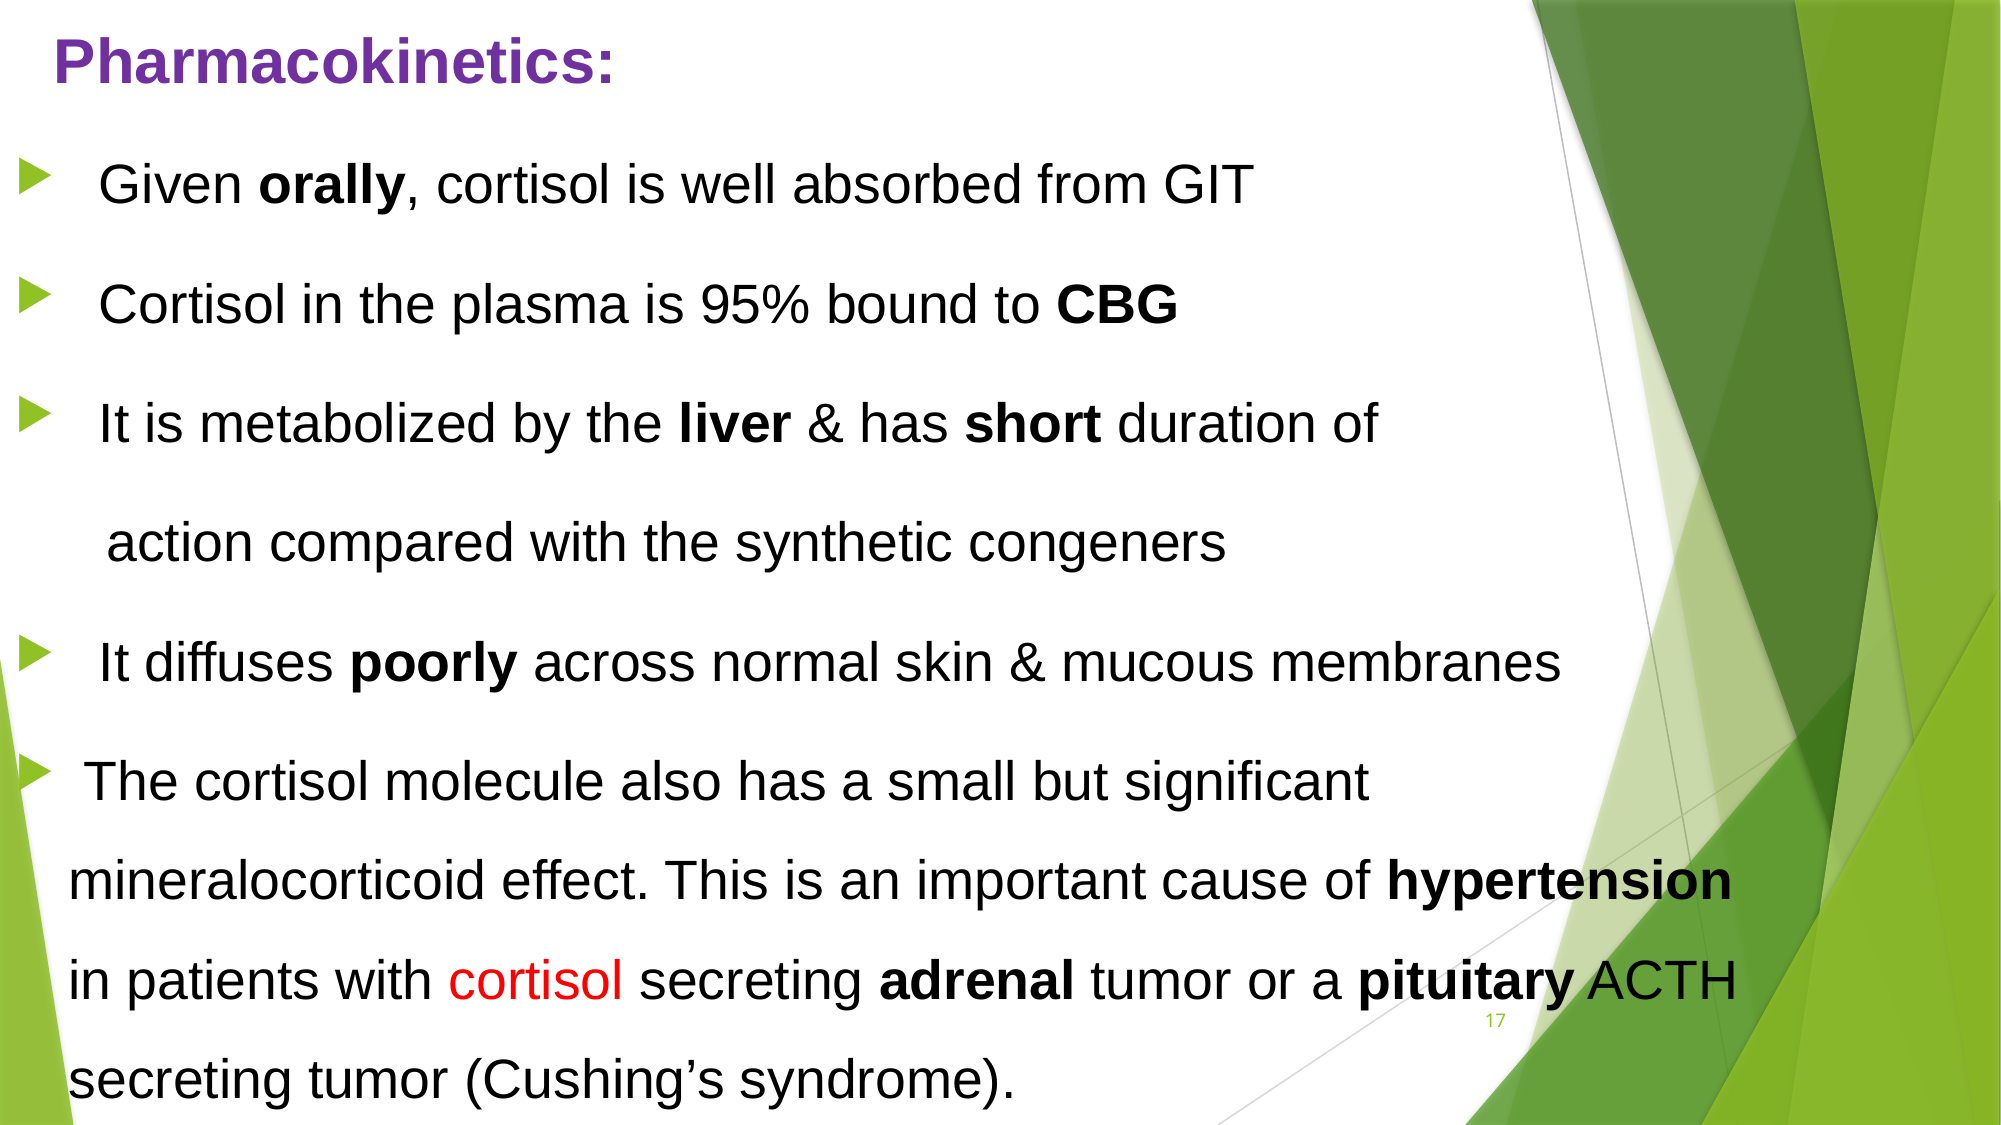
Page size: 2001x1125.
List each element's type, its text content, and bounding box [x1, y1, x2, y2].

slide_number 17 [1409, 991, 1522, 1051]
list Pharmacokinetics: Given orally, cortisol is well absorbed from GIT Cortisol in the plasma is 95% bound to CBG It is metabolized by the liver & has short duration of action compared with the synthetic congeners It diffuses poorly across normal skin & mucous membranes The cortisol molecule also has a small but significant mineralocorticoid effect. This is an important cause of hypertension in patients with cortisol secreting adrenal tumor or a pituitary ACTH secreting tumor (Cushing’s syndrome). [0, 12, 1787, 1125]
